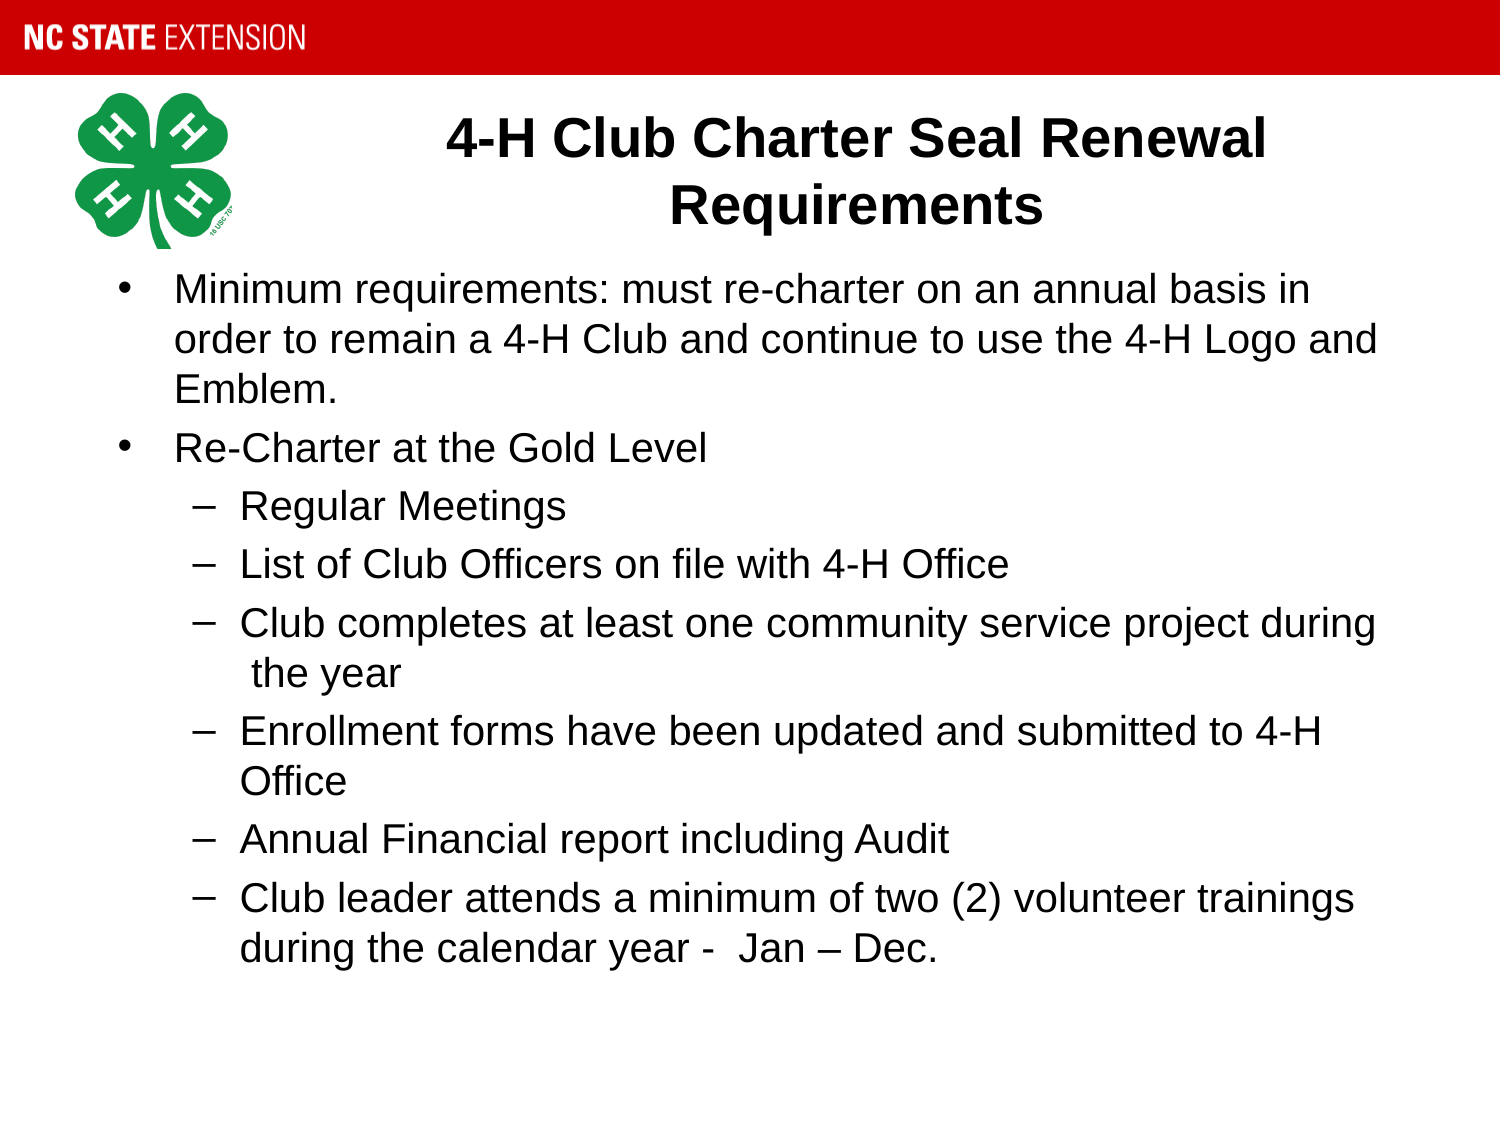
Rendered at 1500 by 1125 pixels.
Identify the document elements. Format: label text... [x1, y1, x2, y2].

list Minimum requirements: must re-charter on an annual basis in order to remain a 4-H Club and continue to use the 4-H Logo and Emblem. Re-Charter at the Gold Level Regular Meetings List of Club Officers on file with 4-H Office Club completes at least one community service project during the year Enrollment forms have been updated and submitted to 4-H Office Annual Financial report including Audit Club leader attends a minimum of two (2) volunteer trainings during the calendar year - Jan – Dec. [102, 254, 1397, 825]
title 4-H Club Charter Seal Renewal Requirements [371, 82, 1344, 254]
picture [0, 0, 1500, 75]
